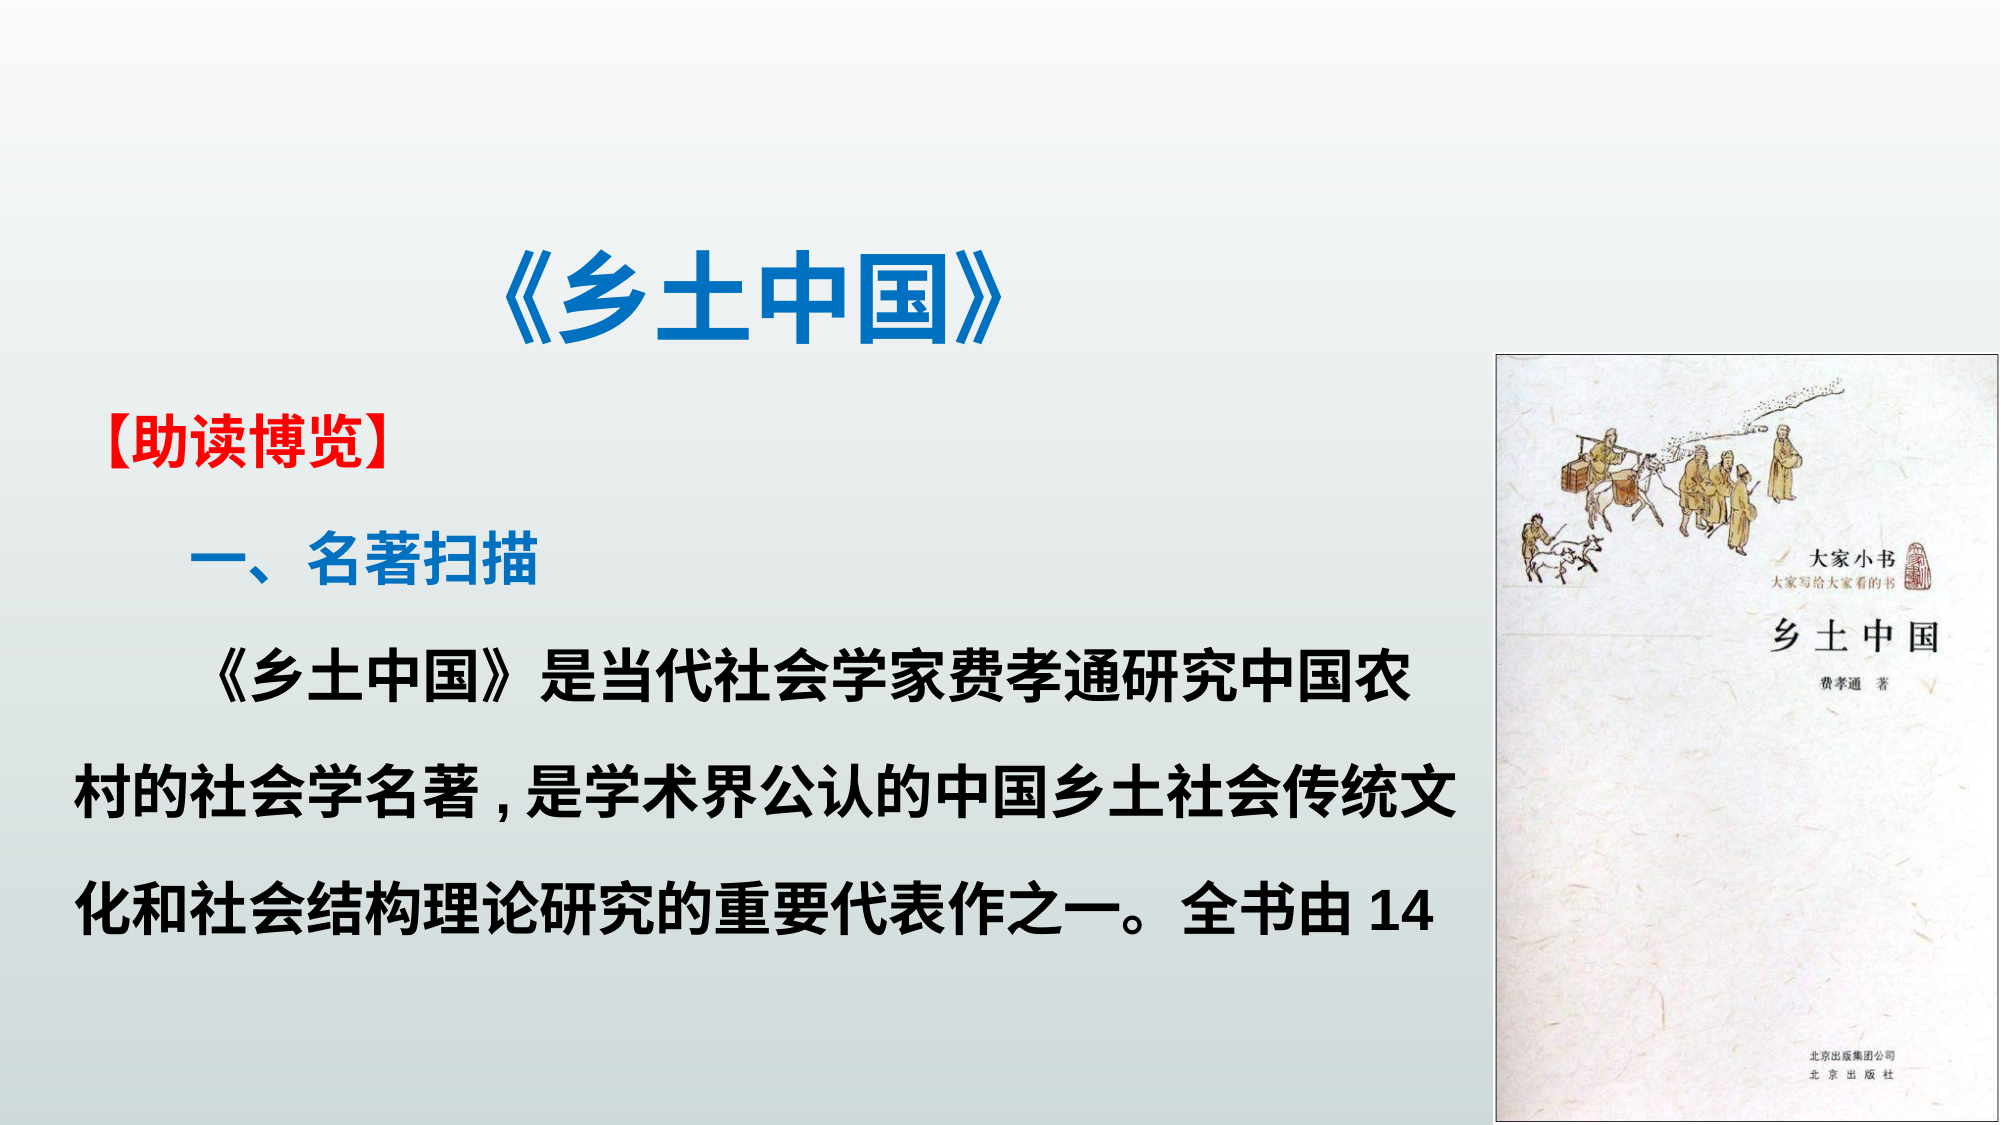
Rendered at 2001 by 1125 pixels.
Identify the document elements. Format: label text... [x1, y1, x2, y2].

text_box 《乡土中国》 【助读博览】 一、名著扫描 《乡土中国》是当代社会学家费孝通研究中国农 村的社会学名著,是学术界公认的中国乡土社会传统文 化和社会结构理论研究的重要代表作之一。全书由14 [54, 165, 1477, 952]
picture [1493, 352, 2000, 1125]
